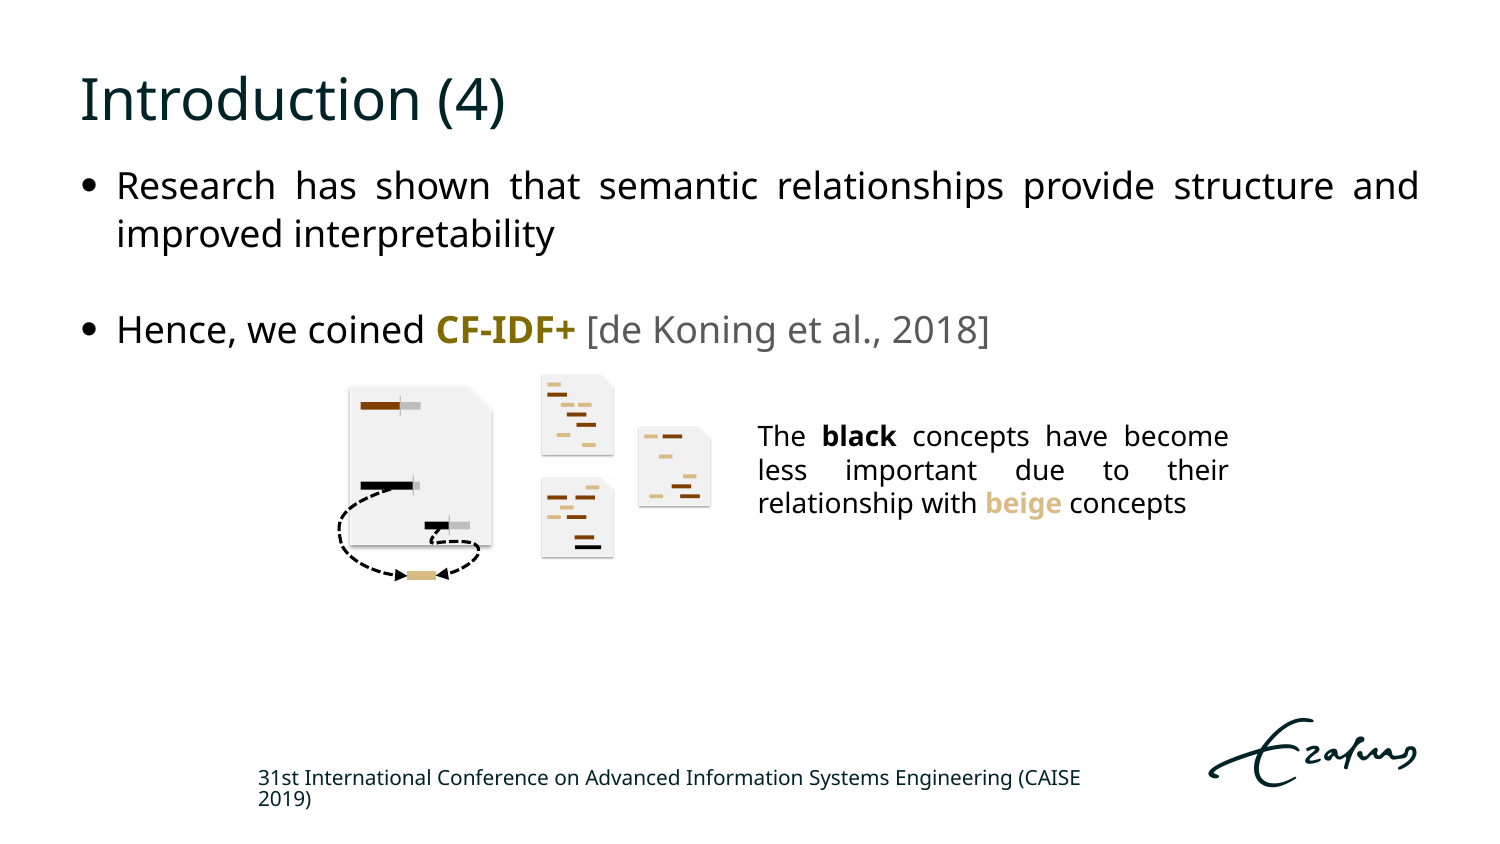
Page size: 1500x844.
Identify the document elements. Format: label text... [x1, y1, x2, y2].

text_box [538, 371, 715, 563]
list Research has shown that semantic relationships provide structure and improved interpretability Hence, we coined CF-IDF+ [de Koning et al., 2018] [80, 159, 1422, 709]
picture [1198, 705, 1434, 800]
title Introduction (4) [80, 64, 1422, 159]
text_box The black concepts have become less important due to their relationship with beige concepts [742, 410, 1245, 527]
footer 31st International Conference on Advanced Information Systems Engineering (CAISE 2019) [258, 764, 1096, 795]
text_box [338, 488, 479, 580]
picture [342, 379, 501, 558]
